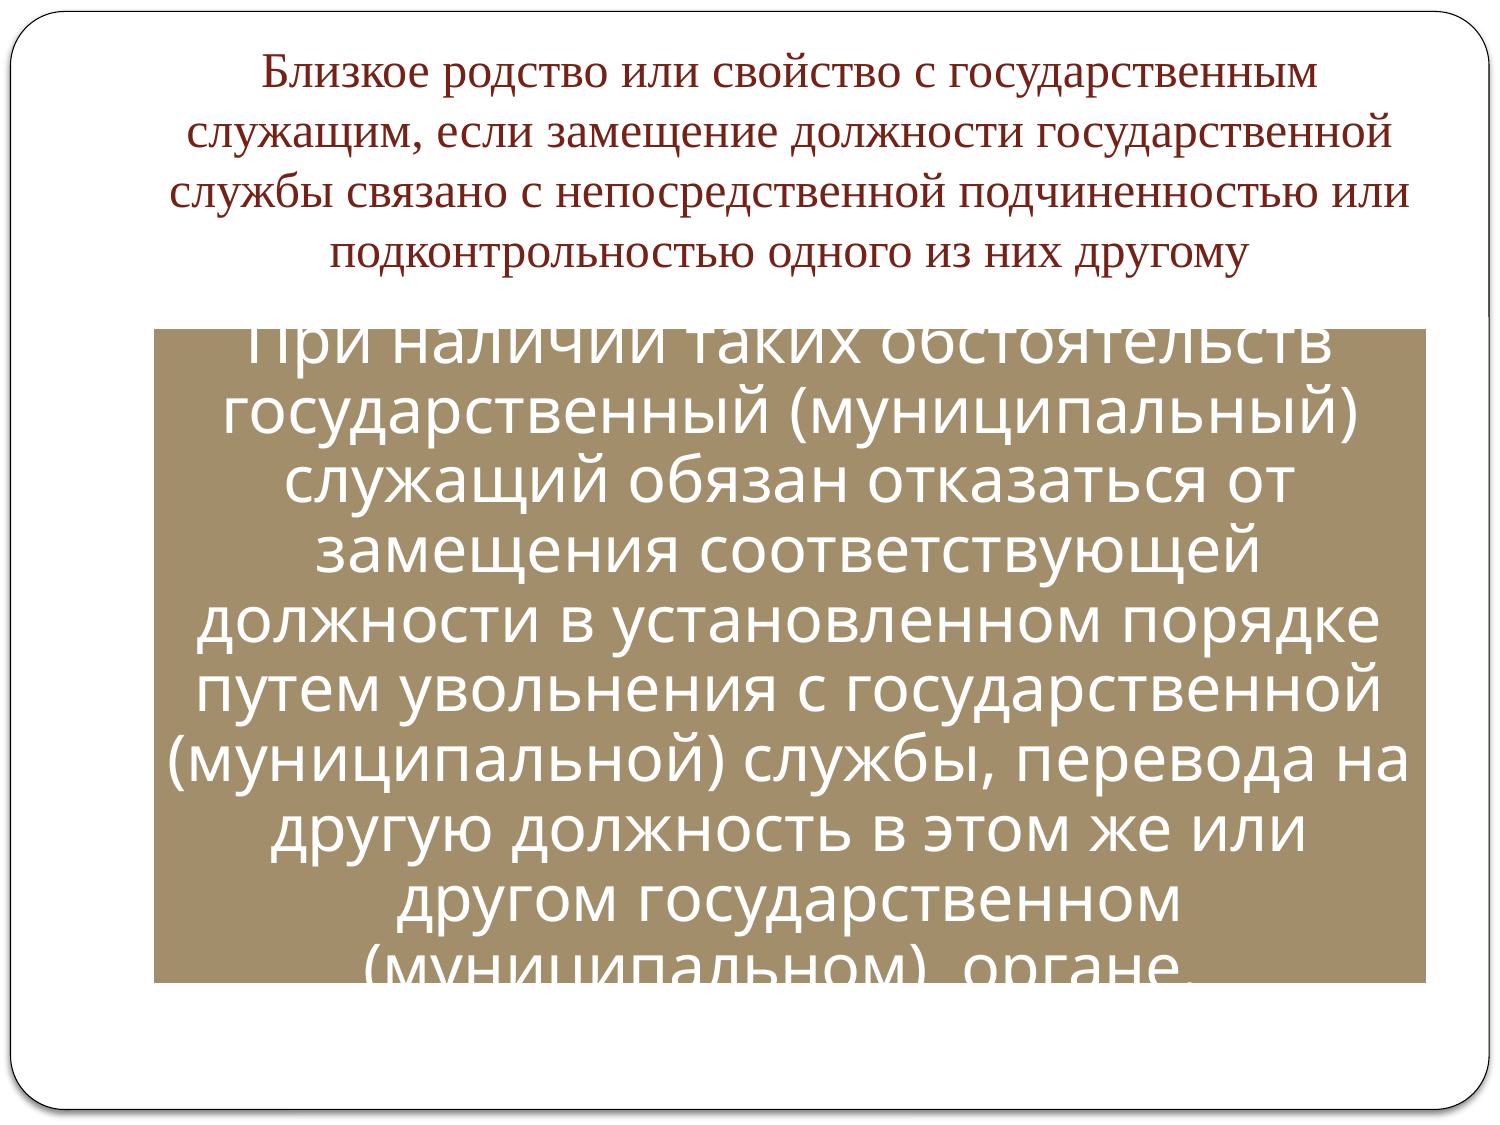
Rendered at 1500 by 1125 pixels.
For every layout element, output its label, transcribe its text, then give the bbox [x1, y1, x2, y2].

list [152, 269, 1428, 1044]
title Близкое родство или свойство с государственным служащим, если замещение должности государственной службы связано с непосредственной подчиненностью или подконтрольностью одного из них другому [152, 70, 1428, 268]
